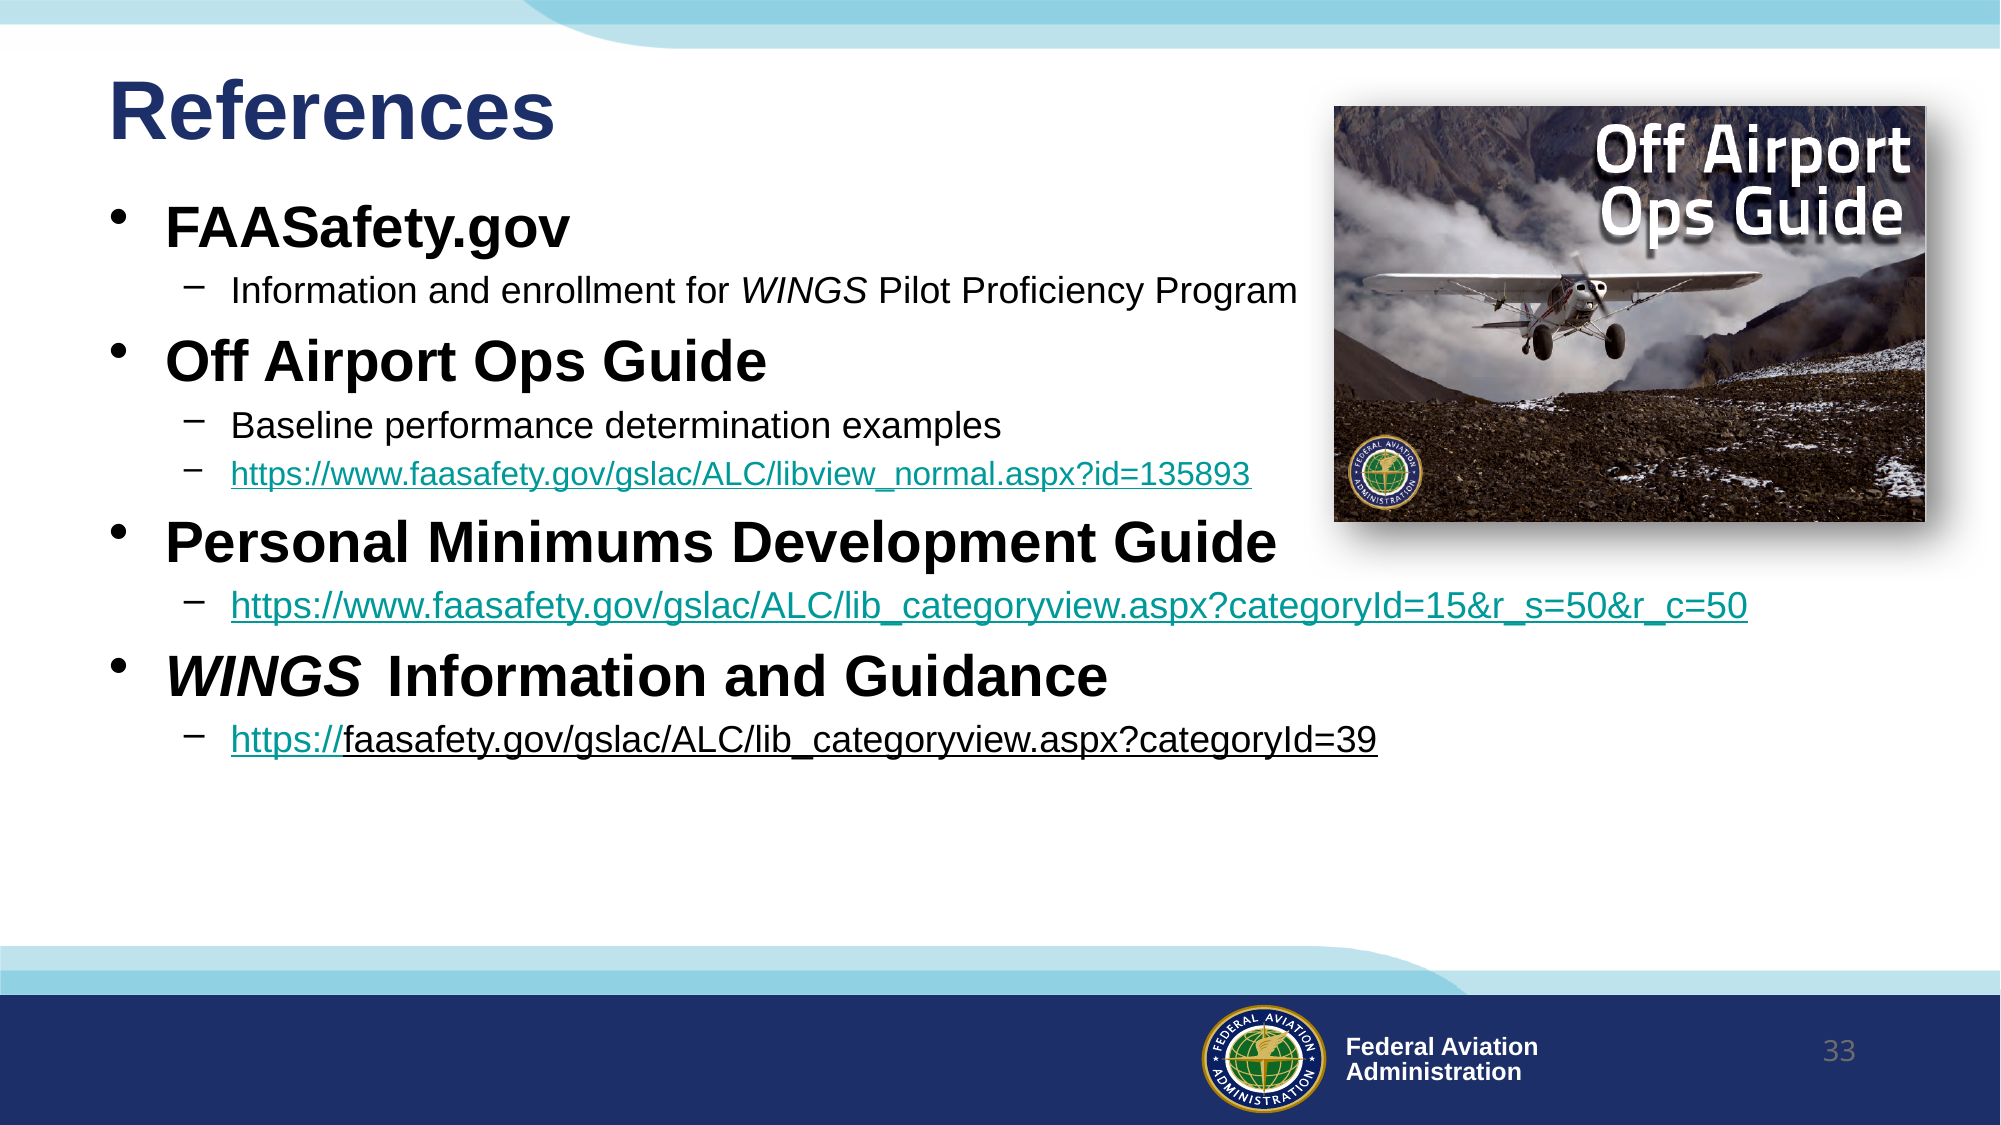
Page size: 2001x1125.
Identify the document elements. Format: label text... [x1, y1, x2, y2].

picture [0, 945, 2000, 995]
title References [93, 56, 1947, 157]
slide_number 33 [1630, 1025, 1872, 1100]
picture [1333, 106, 1928, 522]
list FAASafety.gov Information and enrollment for WINGS Pilot Proficiency Program Off Airport Ops Guide Baseline performance determination examples https://www.faasafety.gov/gslac/ALC/libview_normal.aspx?id=135893 Personal Minimums Development Guide https://www.faasafety.gov/gslac/ALC/lib_categoryview.aspx?categoryId=15&r_s=50&r_c=50 WINGS Information and Guidance https://faasafety.gov/gslac/ALC/lib_categoryview.aspx?categoryId=39 [93, 181, 1855, 902]
picture [0, 0, 1999, 50]
